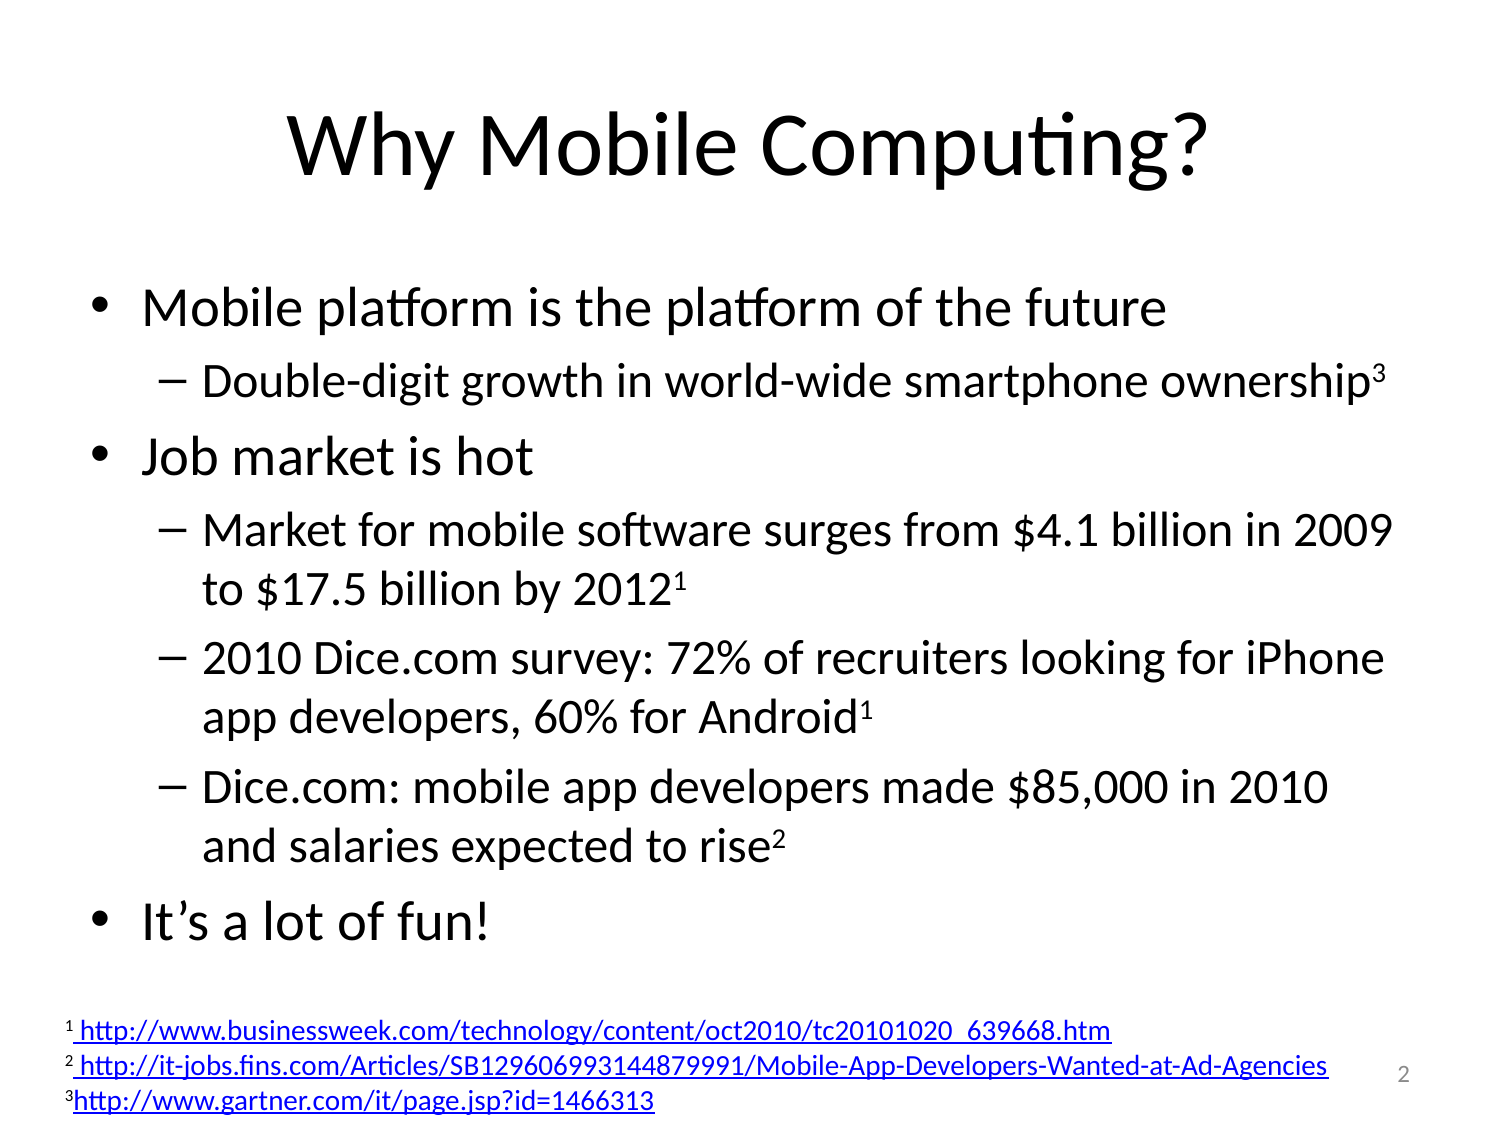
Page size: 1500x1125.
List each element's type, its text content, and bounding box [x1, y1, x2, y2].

text_box 1 http://www.businessweek.com/technology/content/oct2010/tc20101020_639668.htm 2 http://it-jobs.fins.com/Articles/SB129606993144879991/Mobile-App-Developers-Wanted-at-Ad-Agencies 3http://www.gartner.com/it/page.jsp?id=1466313 [50, 1003, 1438, 1124]
list Mobile platform is the platform of the future Double-digit growth in world-wide smartphone ownership3 Job market is hot Market for mobile software surges from $4.1 billion in 2009 to $17.5 billion by 20121 2010 Dice.com survey: 72% of recruiters looking for iPhone app developers, 60% for Android1 Dice.com: mobile app developers made $85,000 in 2010 and salaries expected to rise2 It’s a lot of fun! [75, 262, 1425, 1003]
slide_number 2 [1074, 1042, 1425, 1103]
title Why Mobile Computing? [75, 45, 1425, 233]
